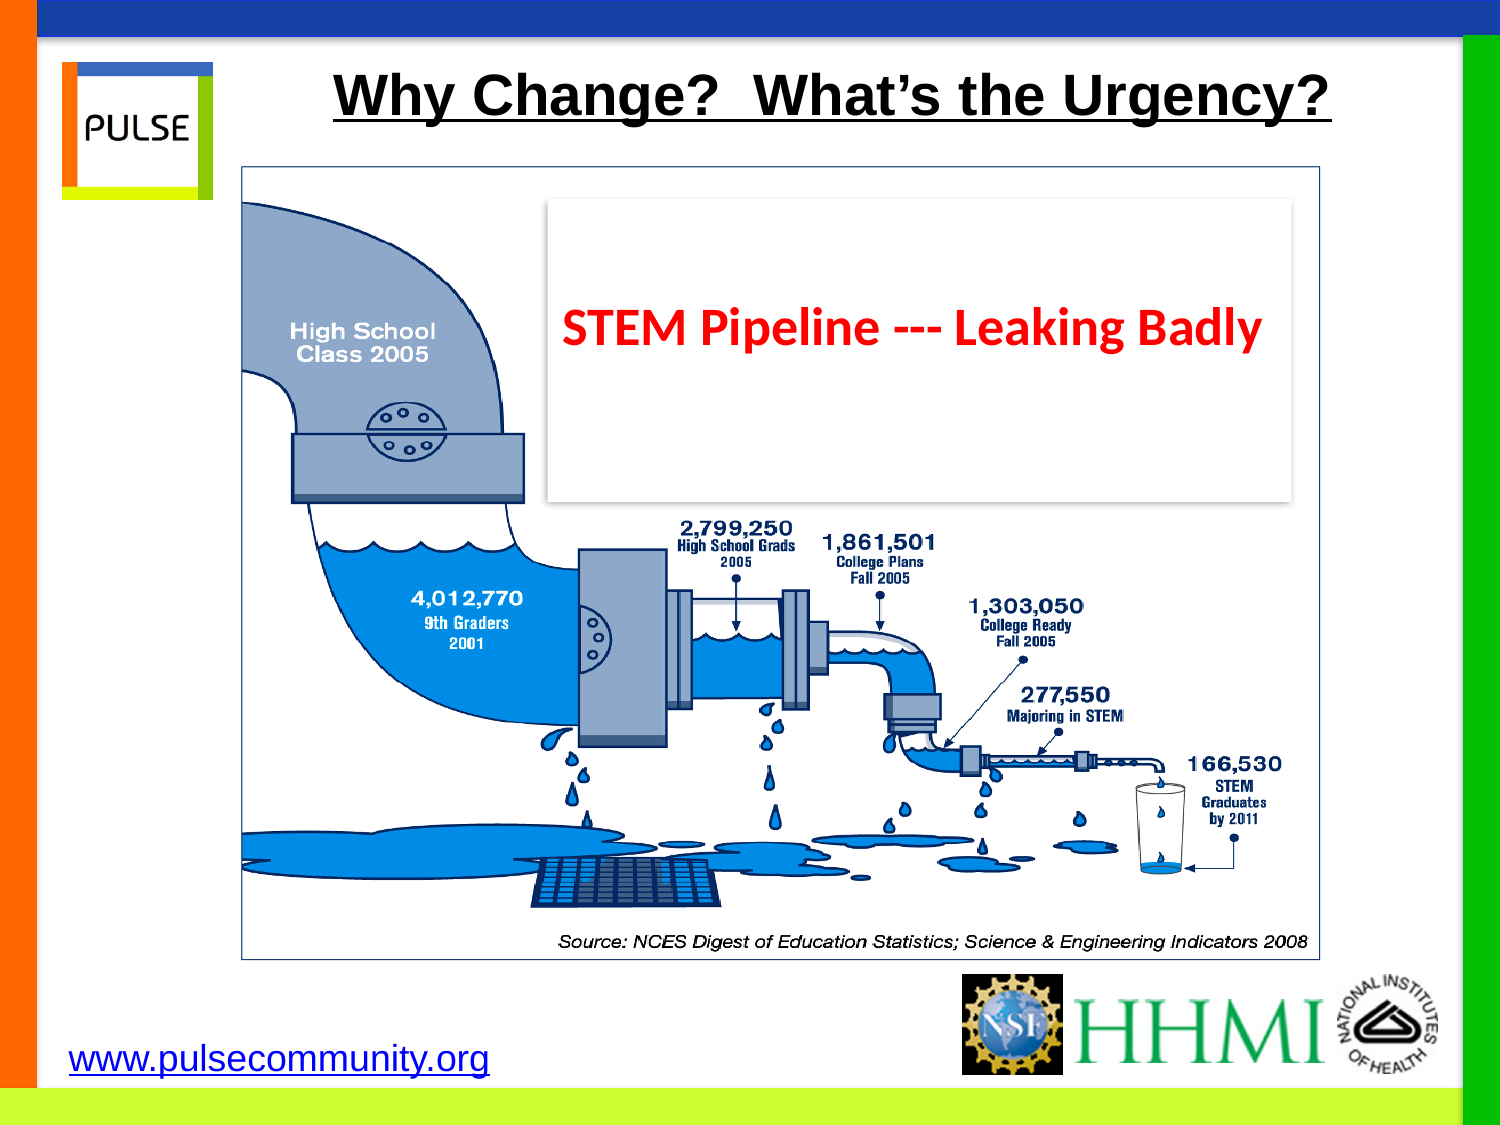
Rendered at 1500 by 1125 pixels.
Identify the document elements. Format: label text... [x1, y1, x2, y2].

text_box www.pulsecommunity.org [53, 1026, 506, 1087]
picture [962, 974, 1063, 1075]
picture [62, 62, 213, 200]
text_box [237, 162, 1326, 963]
picture [1074, 999, 1325, 1063]
text_box Why Change? What’s the Urgency? [318, 50, 1347, 135]
picture [1337, 974, 1438, 1074]
